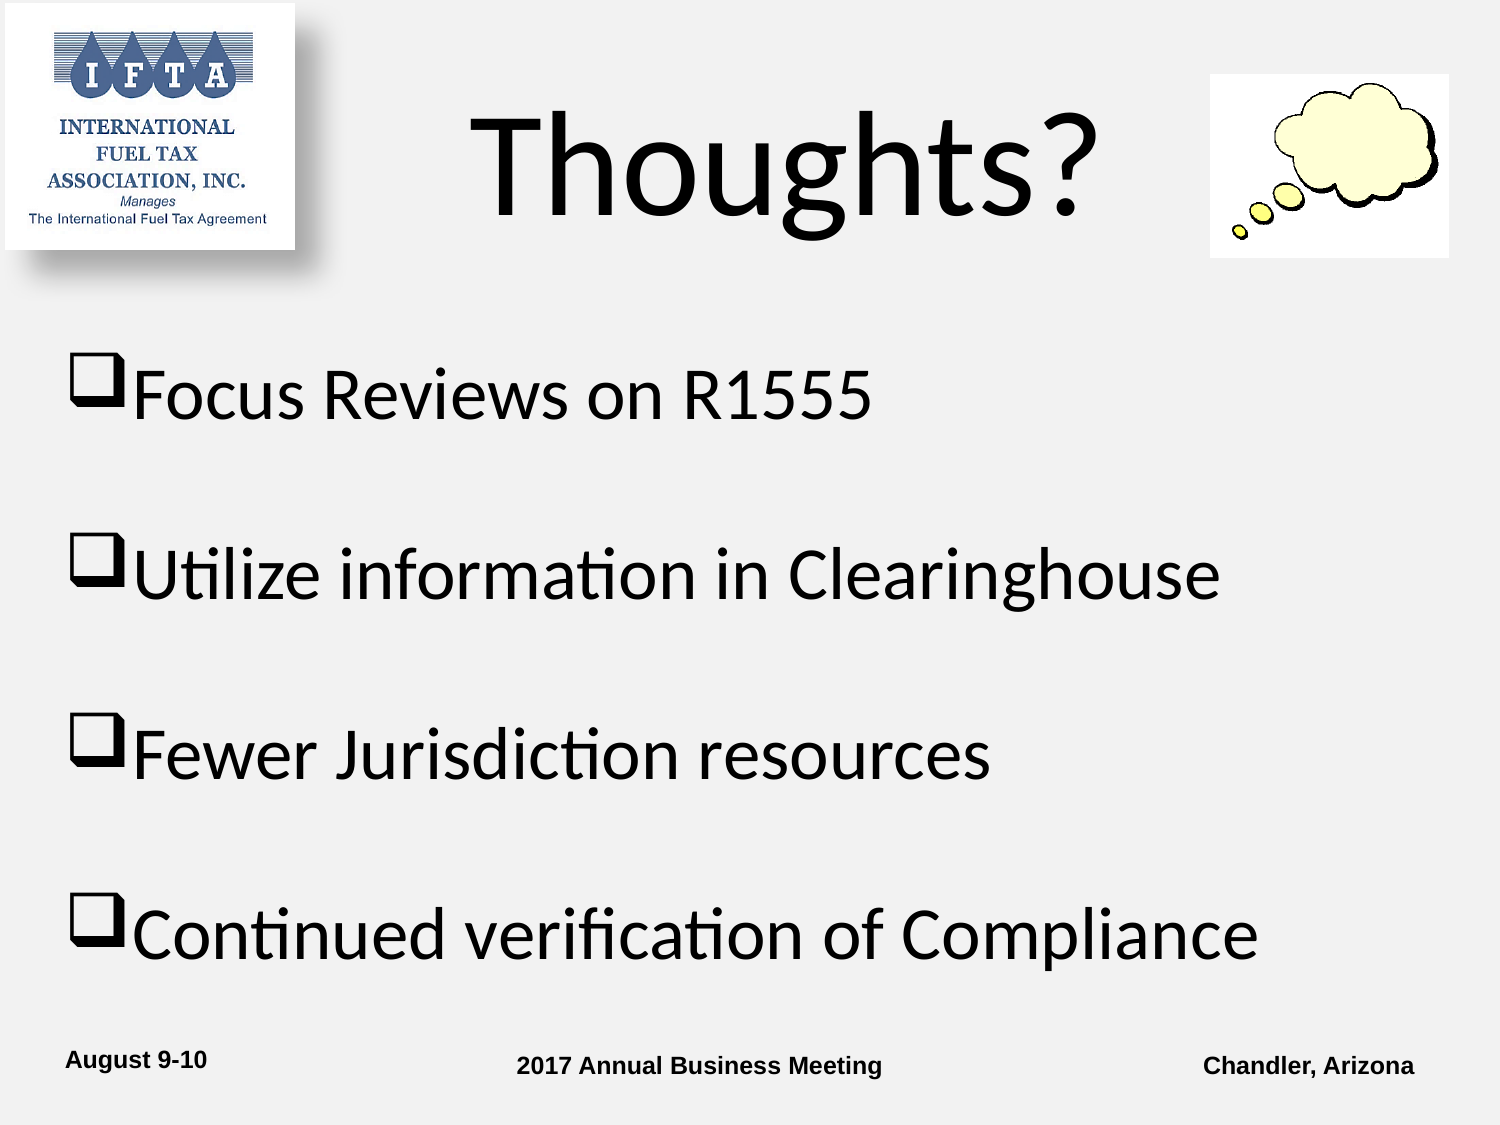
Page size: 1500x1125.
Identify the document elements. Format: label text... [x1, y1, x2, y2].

picture [1210, 74, 1449, 258]
text_box Focus Reviews on R1555 Utilize information in Clearinghouse Fewer Jurisdiction resources Continued verification of Compliance [50, 337, 1450, 1028]
picture [5, 3, 295, 250]
list Thoughts? [337, 57, 1238, 308]
